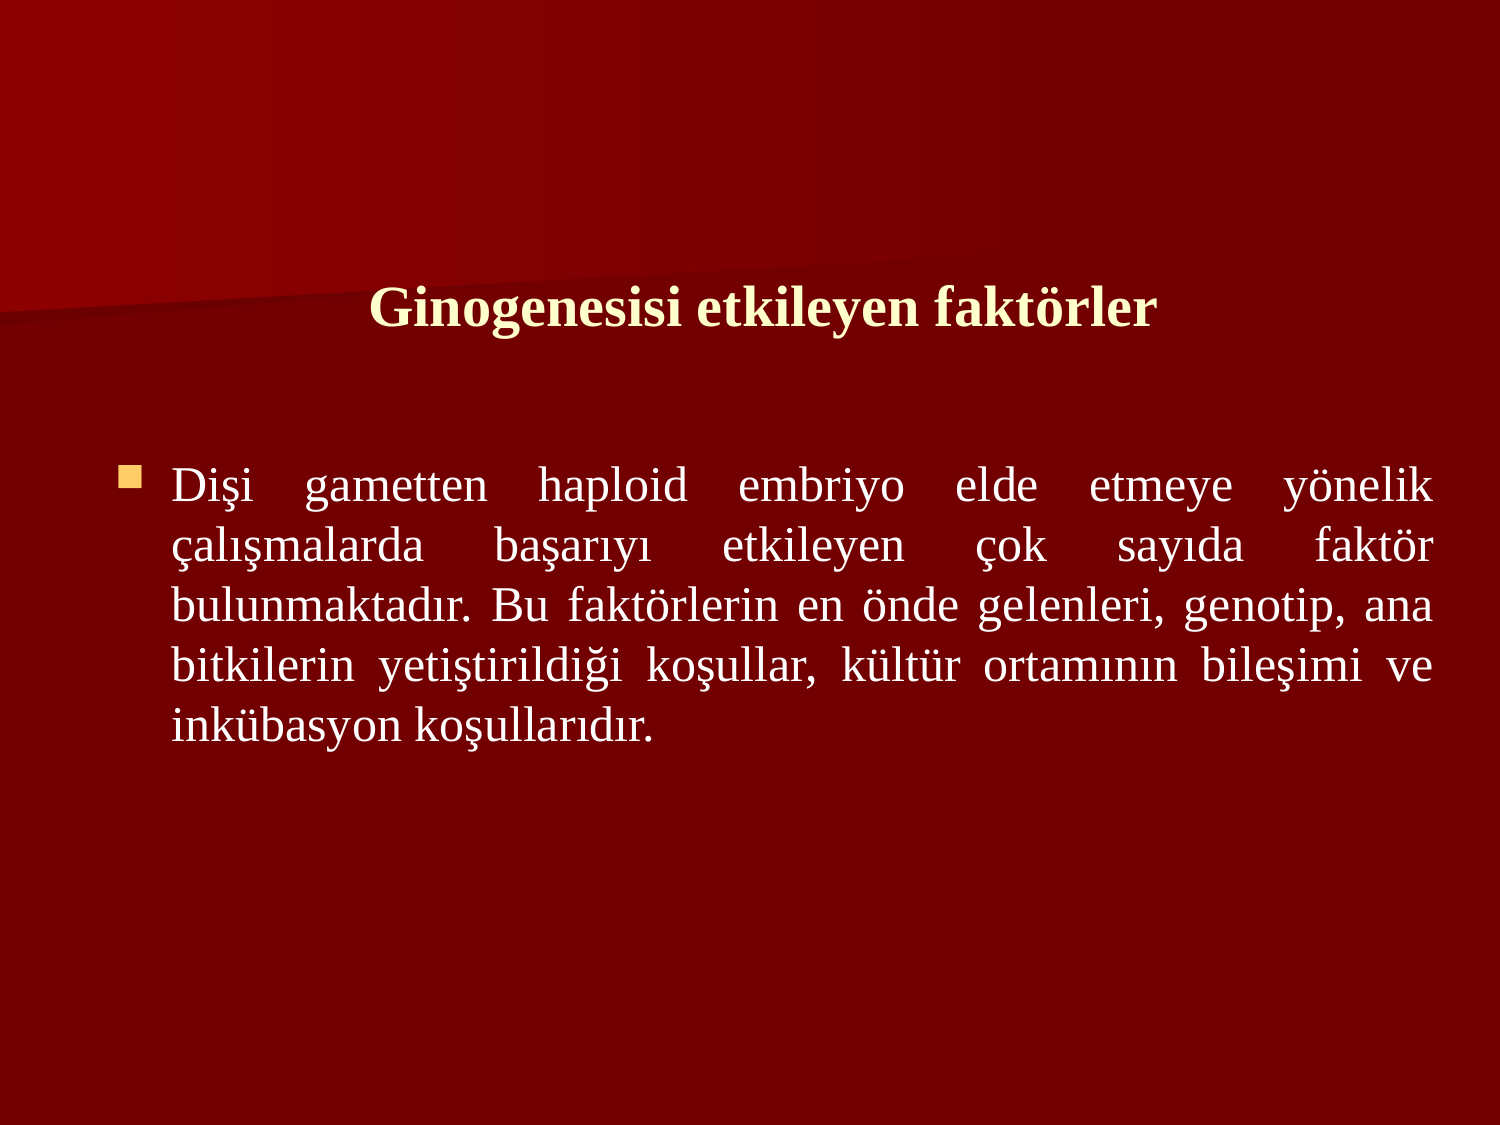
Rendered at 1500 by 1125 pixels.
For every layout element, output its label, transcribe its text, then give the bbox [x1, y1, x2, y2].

list Dişi gametten haploid embriyo elde etmeye yönelik çalışmalarda başarıyı etkileyen çok sayıda faktör bulunmaktadır. Bu faktörlerin en önde gelenleri, genotip, ana bitkilerin yetiştirildiği koşullar, kültür ortamının bileşimi ve inkübasyon koşullarıdır. [100, 444, 1451, 769]
title Ginogenesisi etkileyen faktörler [100, 196, 1451, 385]
